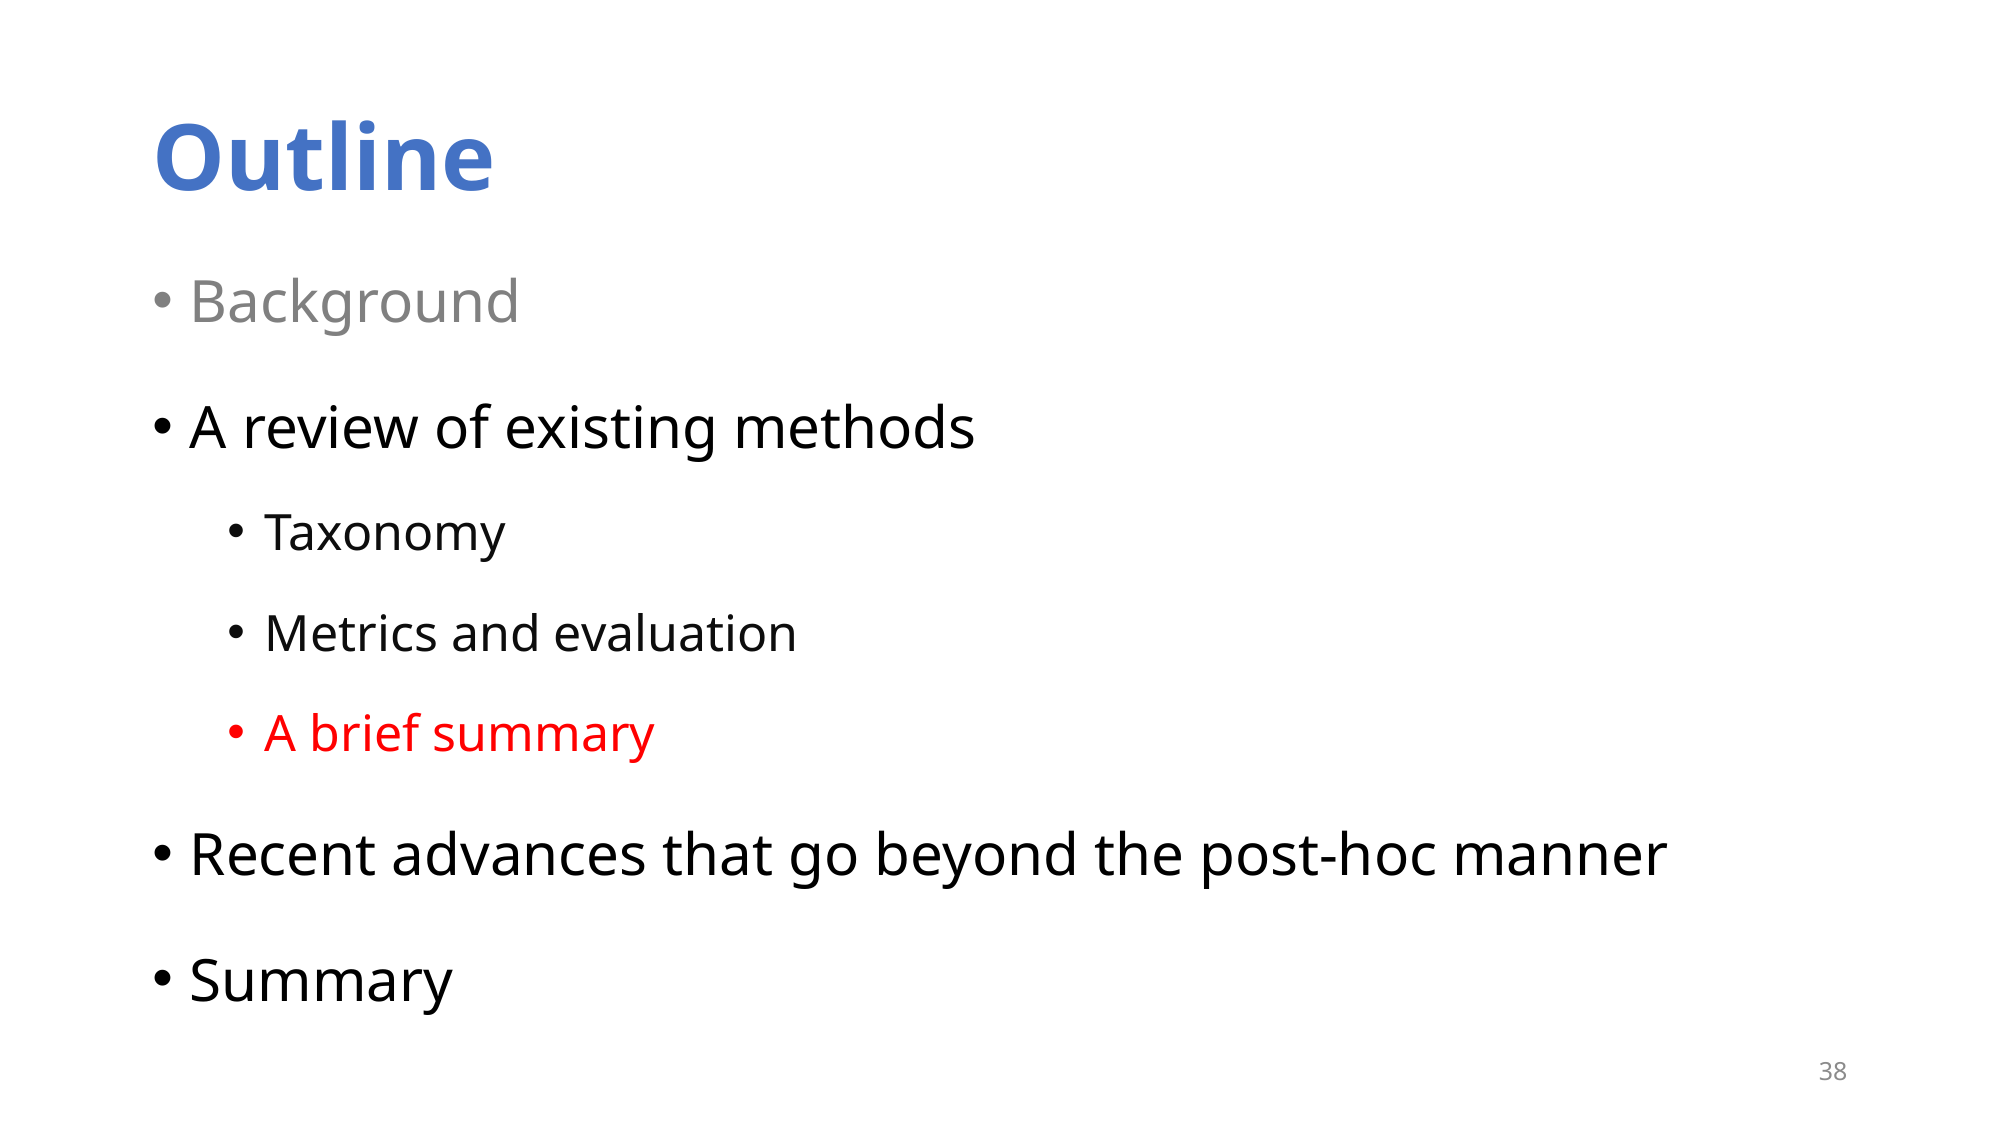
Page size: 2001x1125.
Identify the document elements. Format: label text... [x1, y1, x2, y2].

slide_number 38 [1412, 1042, 1863, 1103]
list Background A review of existing methods Taxonomy Metrics and evaluation A brief summary Recent advances that go beyond the post-hoc manner Summary [137, 222, 1863, 1043]
title Outline [137, 52, 1863, 222]
